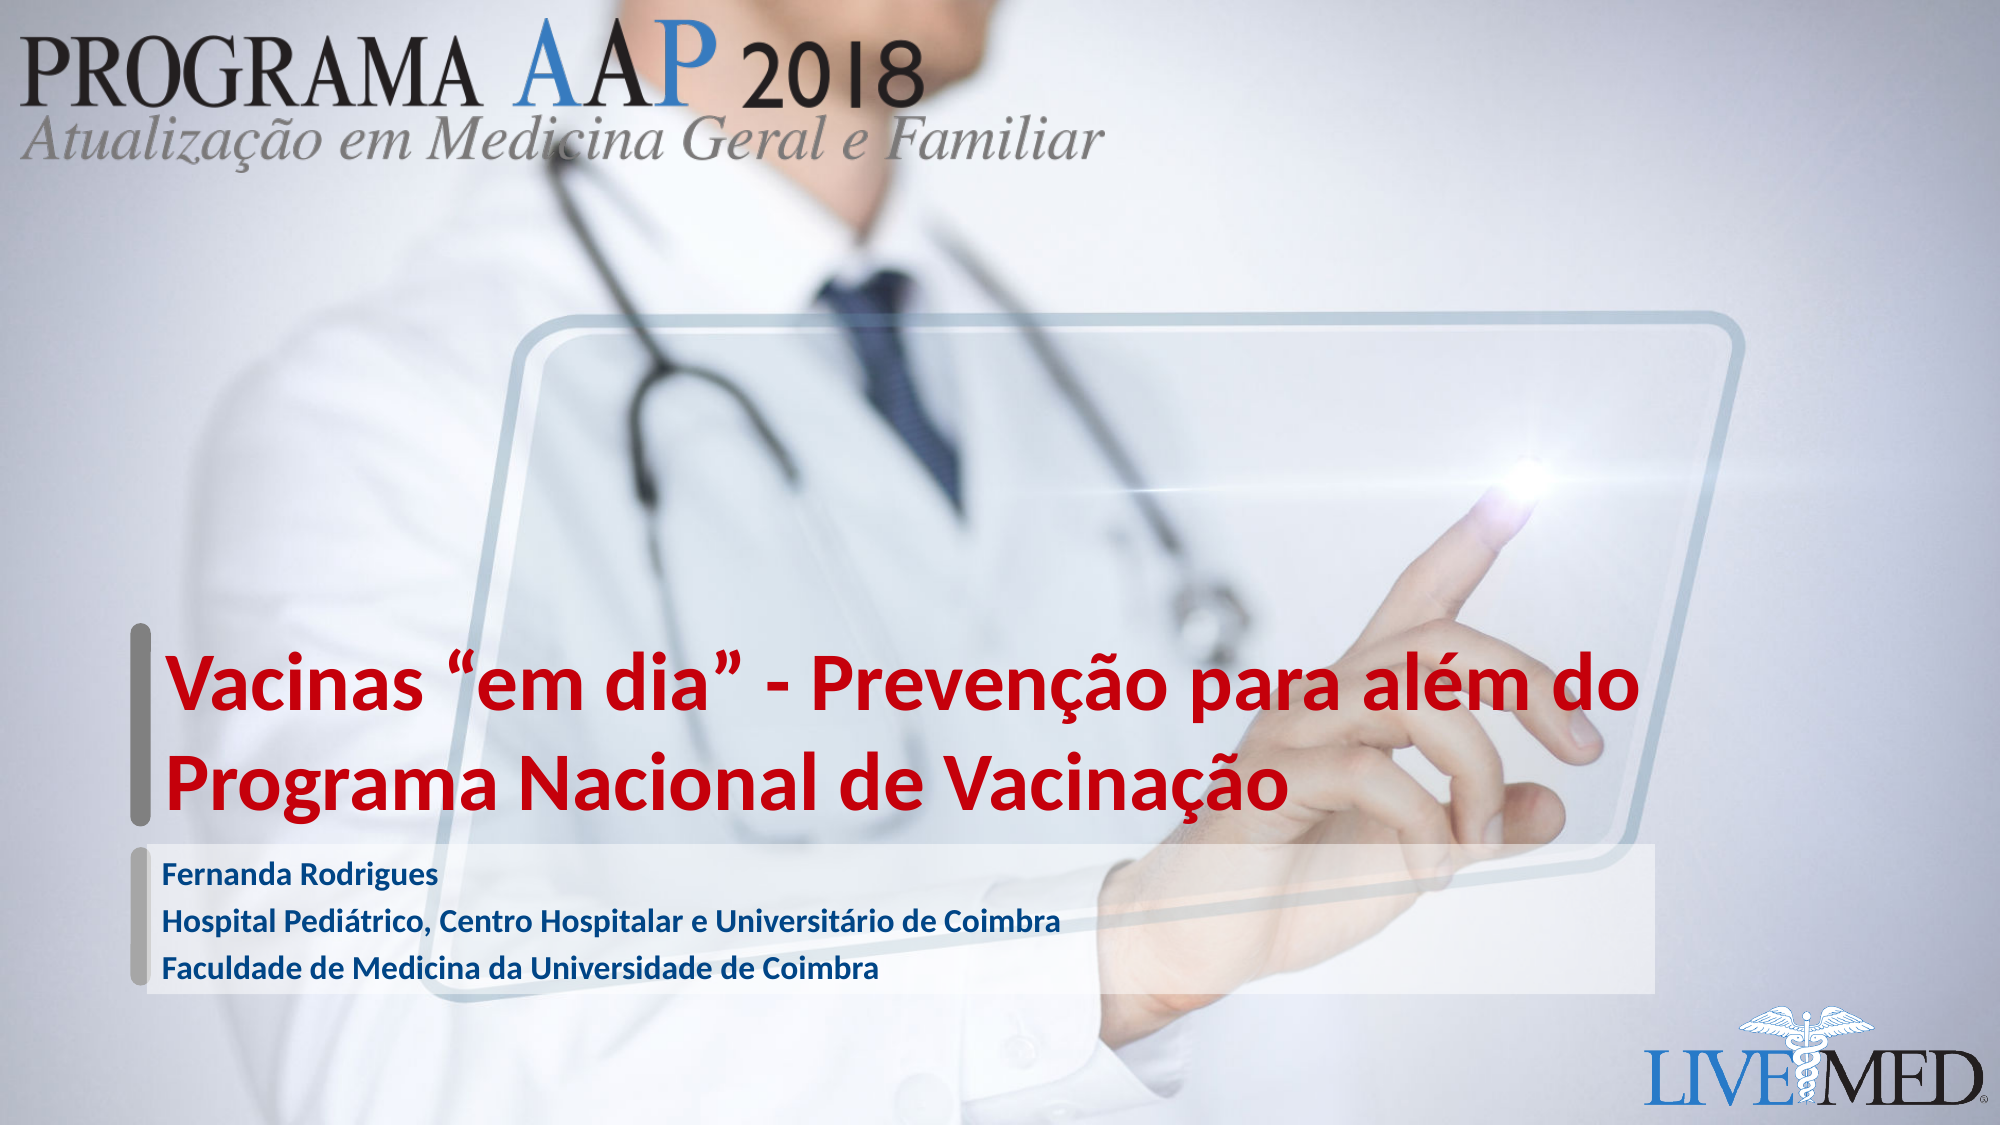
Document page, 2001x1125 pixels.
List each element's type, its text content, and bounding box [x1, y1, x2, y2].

title Vacinas “em dia” - Prevenção para além do Programa Nacional de Vacinação [150, 621, 1926, 833]
picture [0, 0, 2000, 1125]
subtitle Fernanda Rodrigues Hospital Pediátrico, Centro Hospitalar e Universitário de Coimbra Faculdade de Medicina da Universidade de Coimbra [146, 844, 1655, 995]
